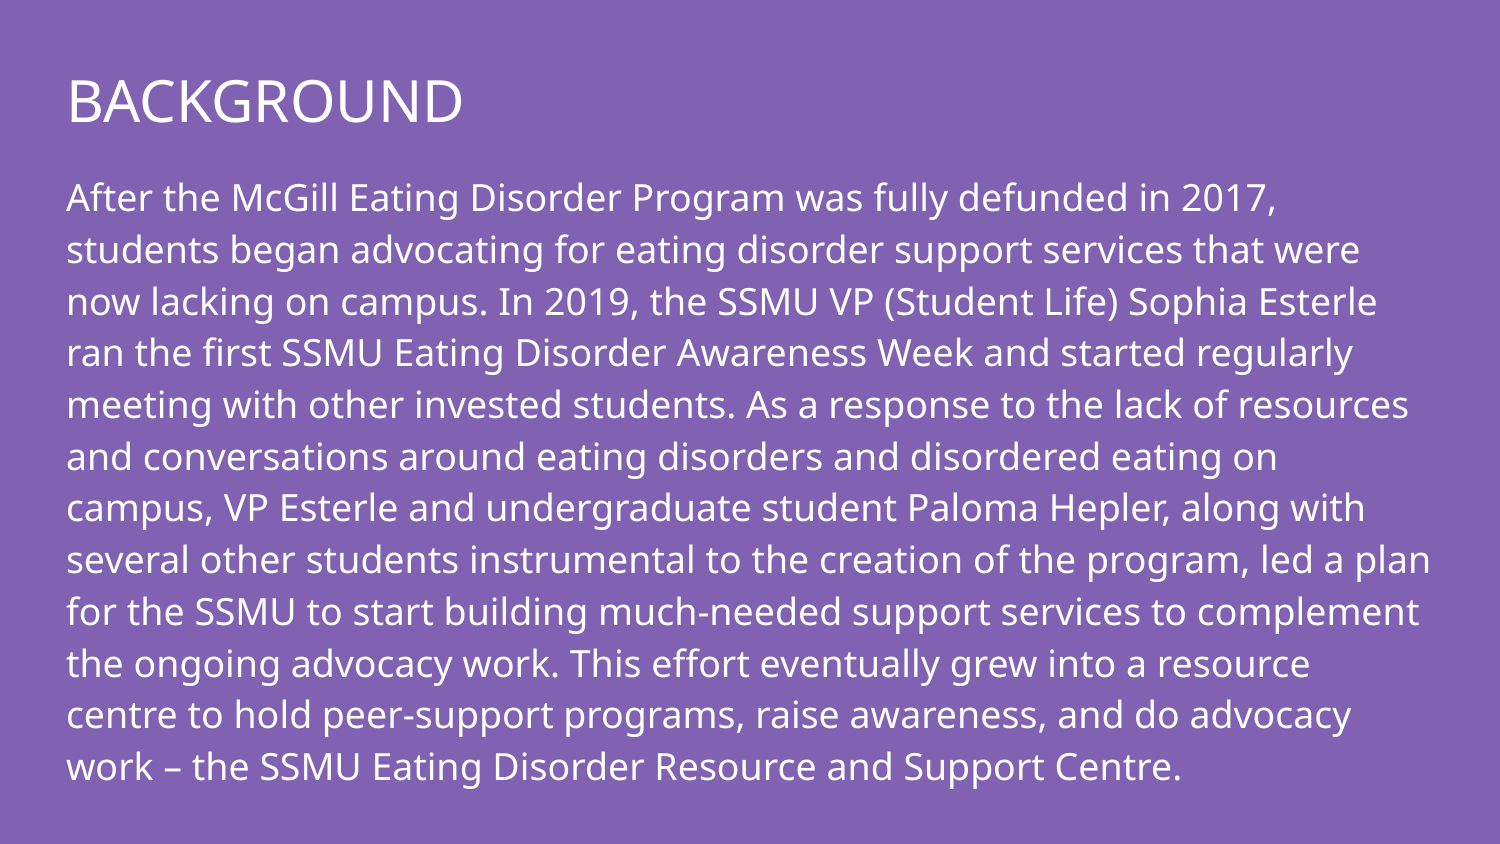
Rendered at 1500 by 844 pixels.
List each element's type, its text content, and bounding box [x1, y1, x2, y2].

list After the McGill Eating Disorder Program was fully defunded in 2017, students began advocating for eating disorder support services that were now lacking on campus. In 2019, the SSMU VP (Student Life) Sophia Esterle ran the first SSMU Eating Disorder Awareness Week and started regularly meeting with other invested students. As a response to the lack of resources and conversations around eating disorders and disordered eating on campus, VP Esterle and undergraduate student Paloma Hepler, along with several other students instrumental to the creation of the program, led a plan for the SSMU to start building much-needed support services to complement the ongoing advocacy work. This effort eventually grew into a resource centre to hold peer-support programs, raise awareness, and do advocacy work – the SSMU Eating Disorder Resource and Support Centre. [51, 152, 1449, 787]
title BACKGROUND [51, 49, 1449, 143]
